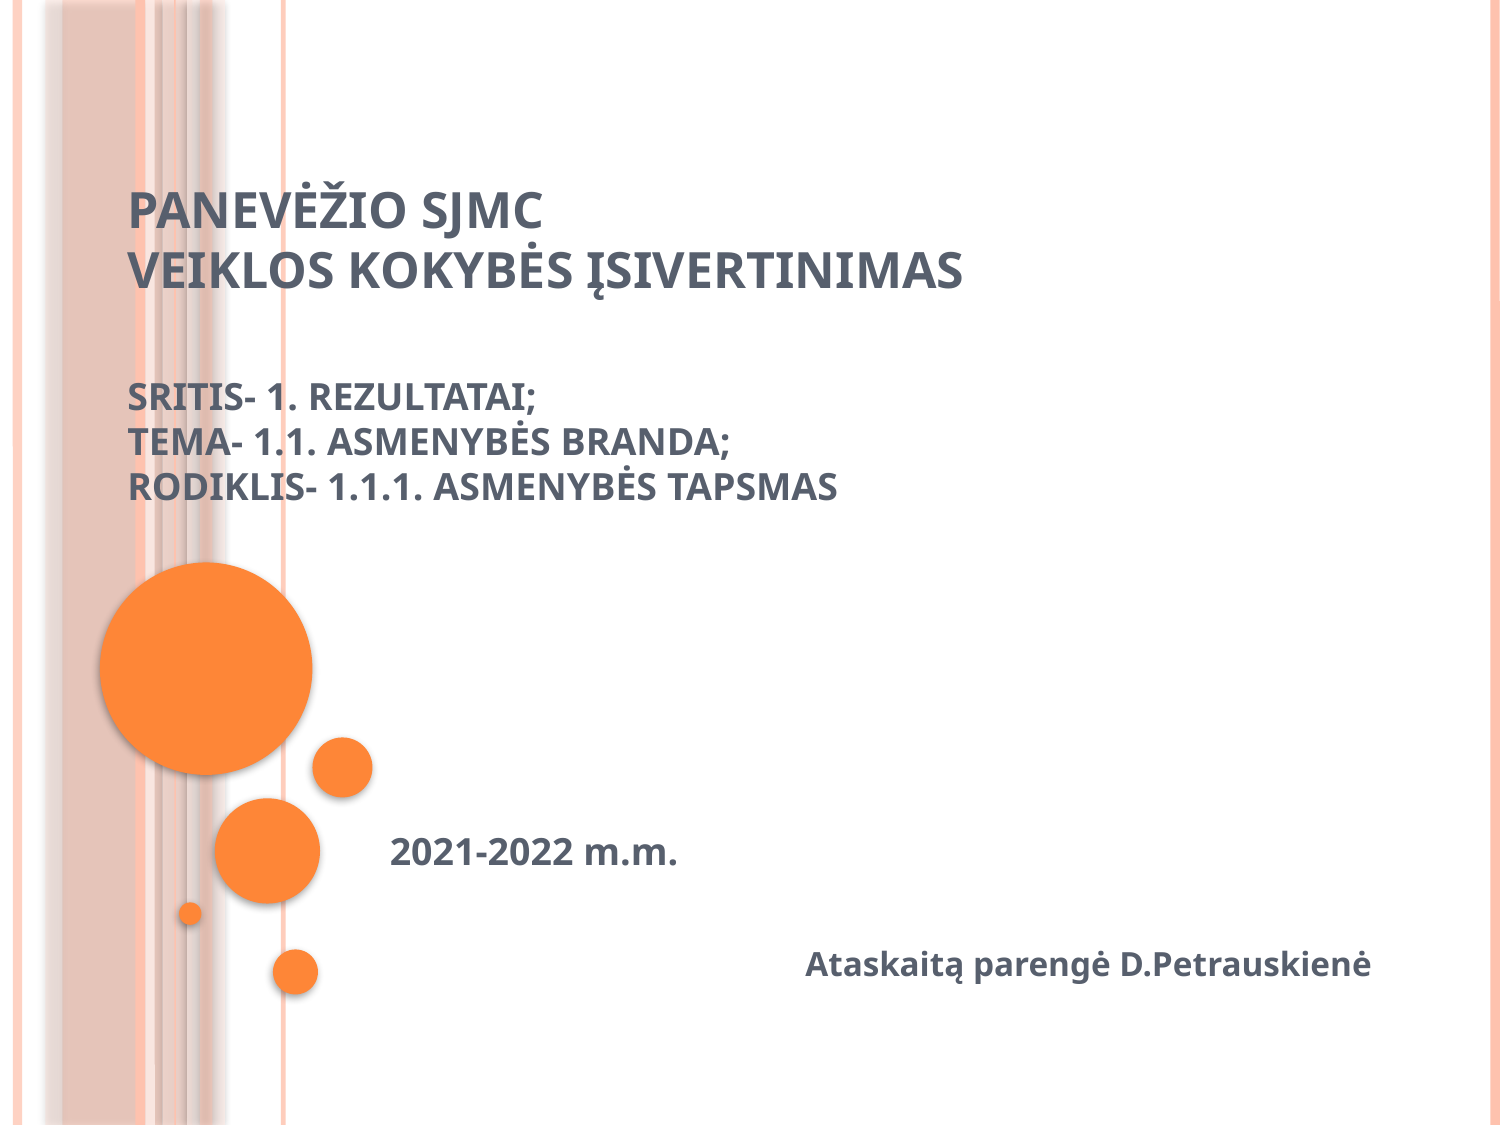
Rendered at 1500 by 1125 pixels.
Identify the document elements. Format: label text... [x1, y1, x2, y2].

title Panevėžio SJMC VEIKLOS KOKYBĖS ĮSIVERTINIMAS Sritis- 1. Rezultatai; Tema- 1.1. Asmenybės branda; Rodiklis- 1.1.1. Asmenybės tapsmas [112, 117, 1388, 591]
subtitle 2021-2022 m.m. Ataskaitą parengė D.Petrauskienė [375, 820, 1388, 1046]
